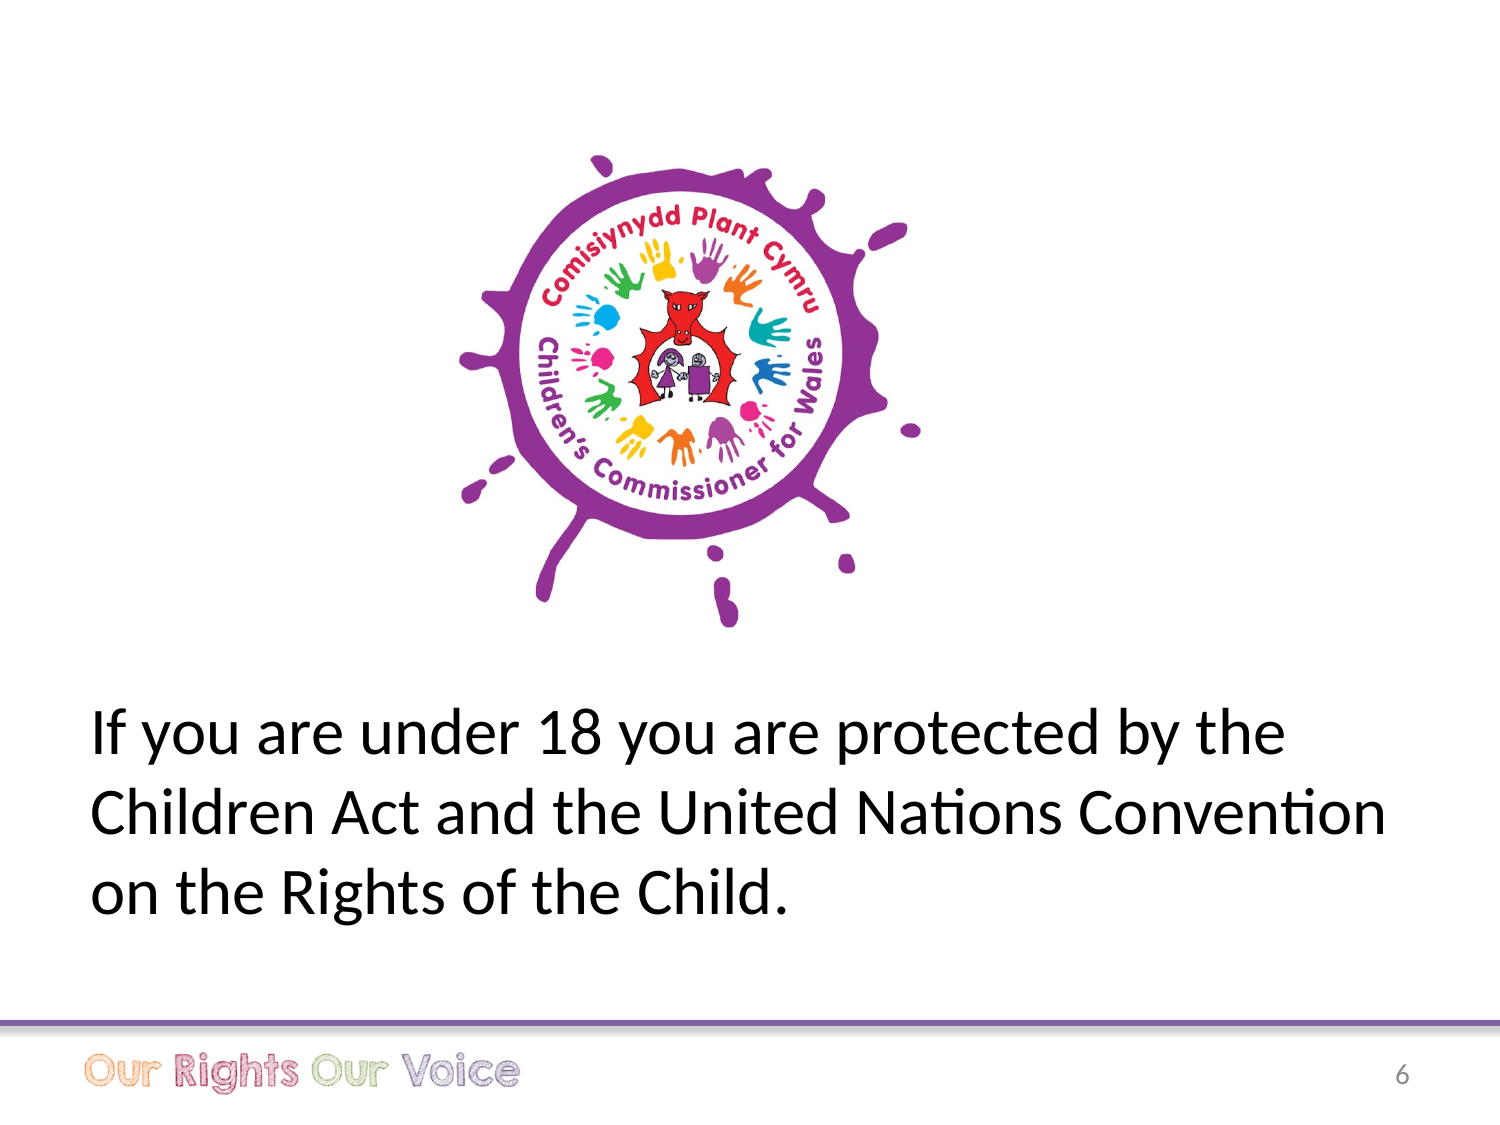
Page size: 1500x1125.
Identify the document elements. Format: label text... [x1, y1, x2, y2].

list If you are under 18 you are protected by the Children Act and the United Nations Convention on the Rights of the Child. [75, 680, 1425, 1005]
picture [407, 101, 988, 683]
slide_number 6 [1074, 1042, 1425, 1103]
picture [76, 1046, 525, 1098]
